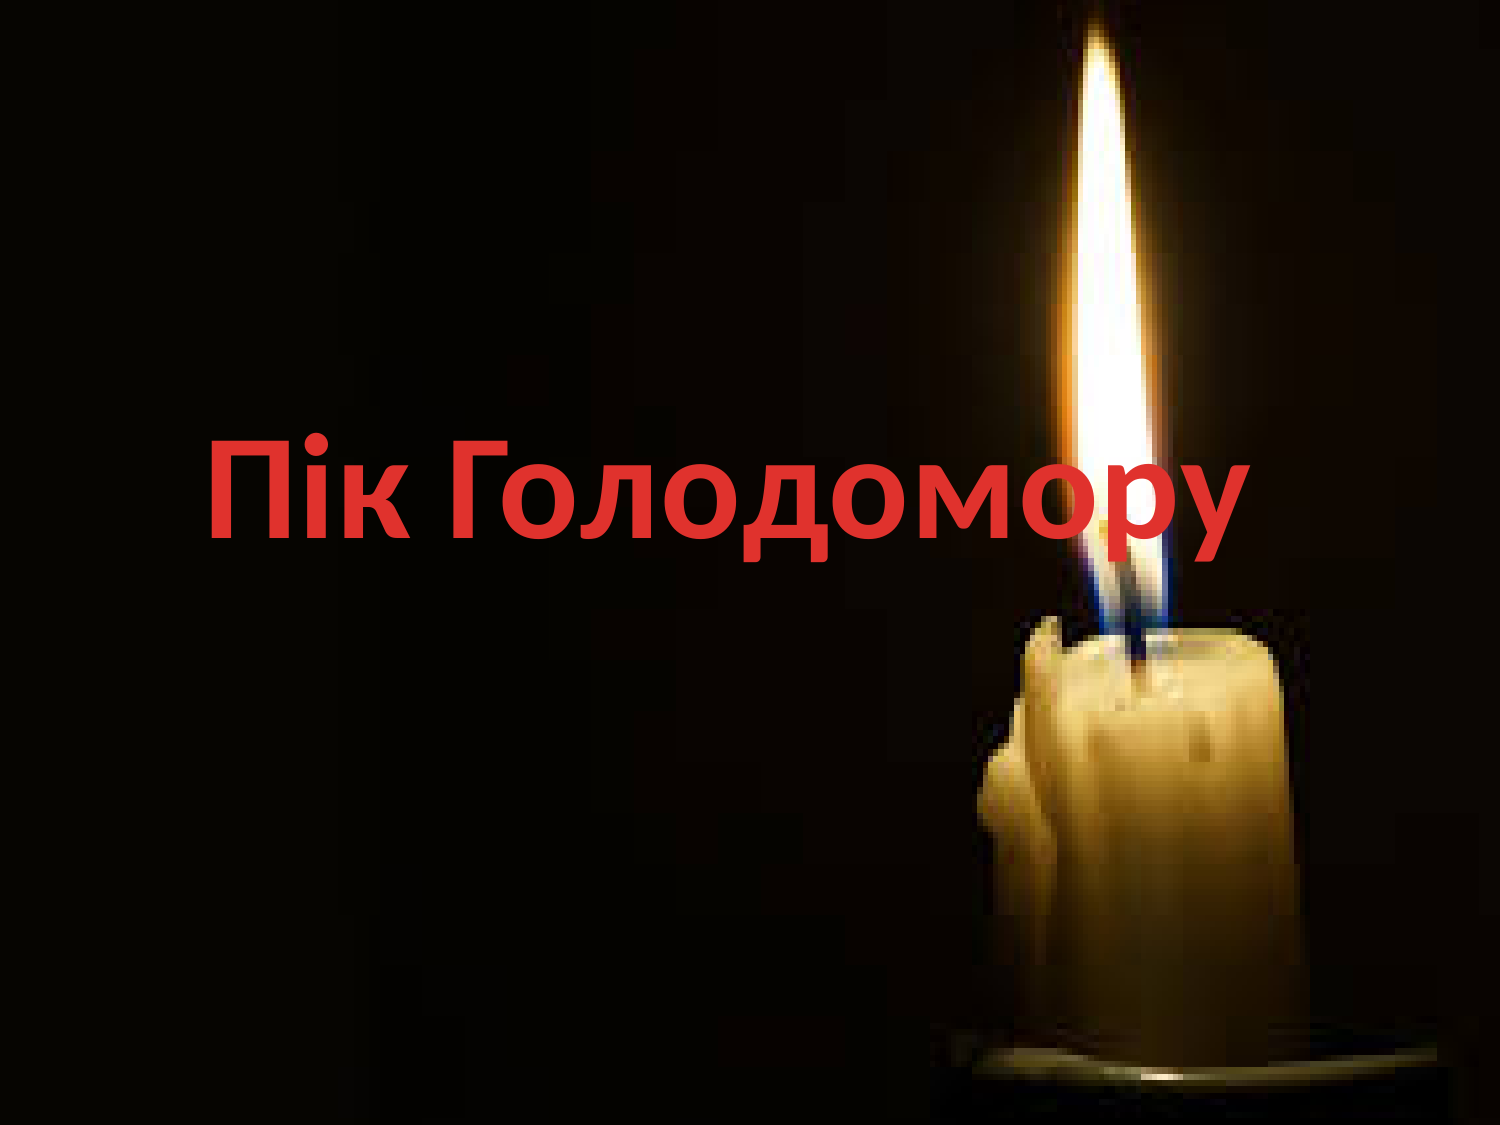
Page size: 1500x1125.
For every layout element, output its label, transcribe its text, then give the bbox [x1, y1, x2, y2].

picture [0, 0, 1500, 1125]
title Пік Голодомору [53, 385, 1404, 573]
